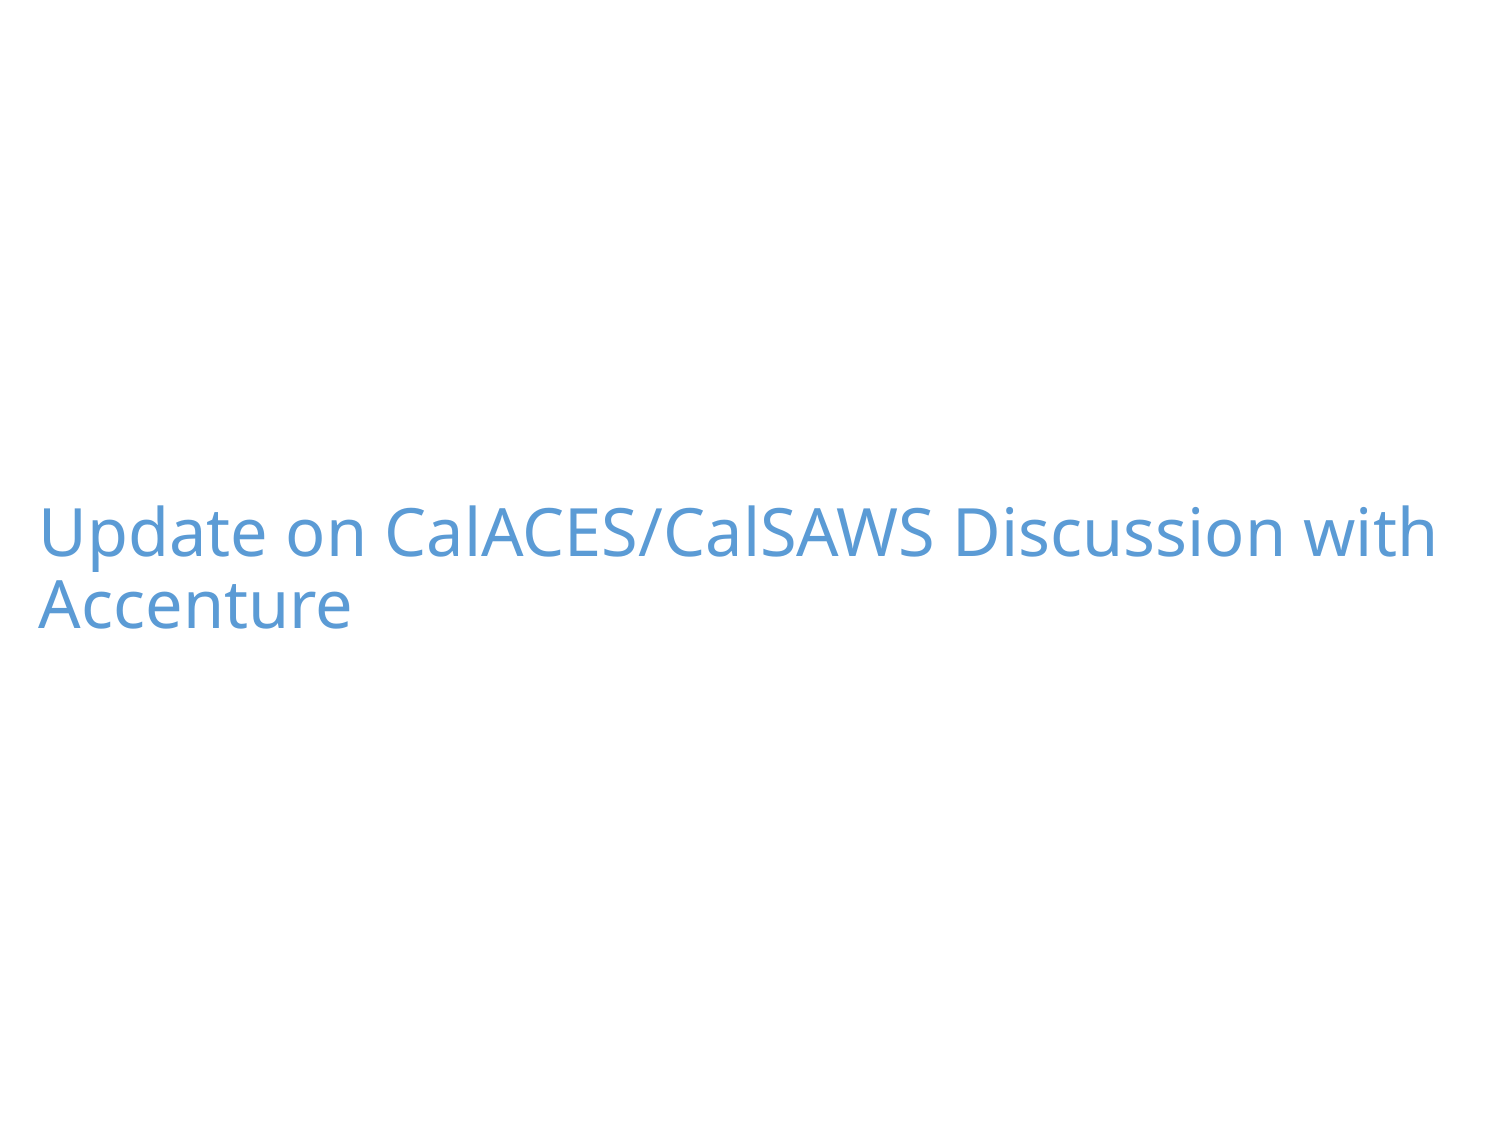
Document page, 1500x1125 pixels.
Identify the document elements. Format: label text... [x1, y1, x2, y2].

list Update on CalACES/CalSAWS Discussion with Accenture [24, 491, 1470, 647]
